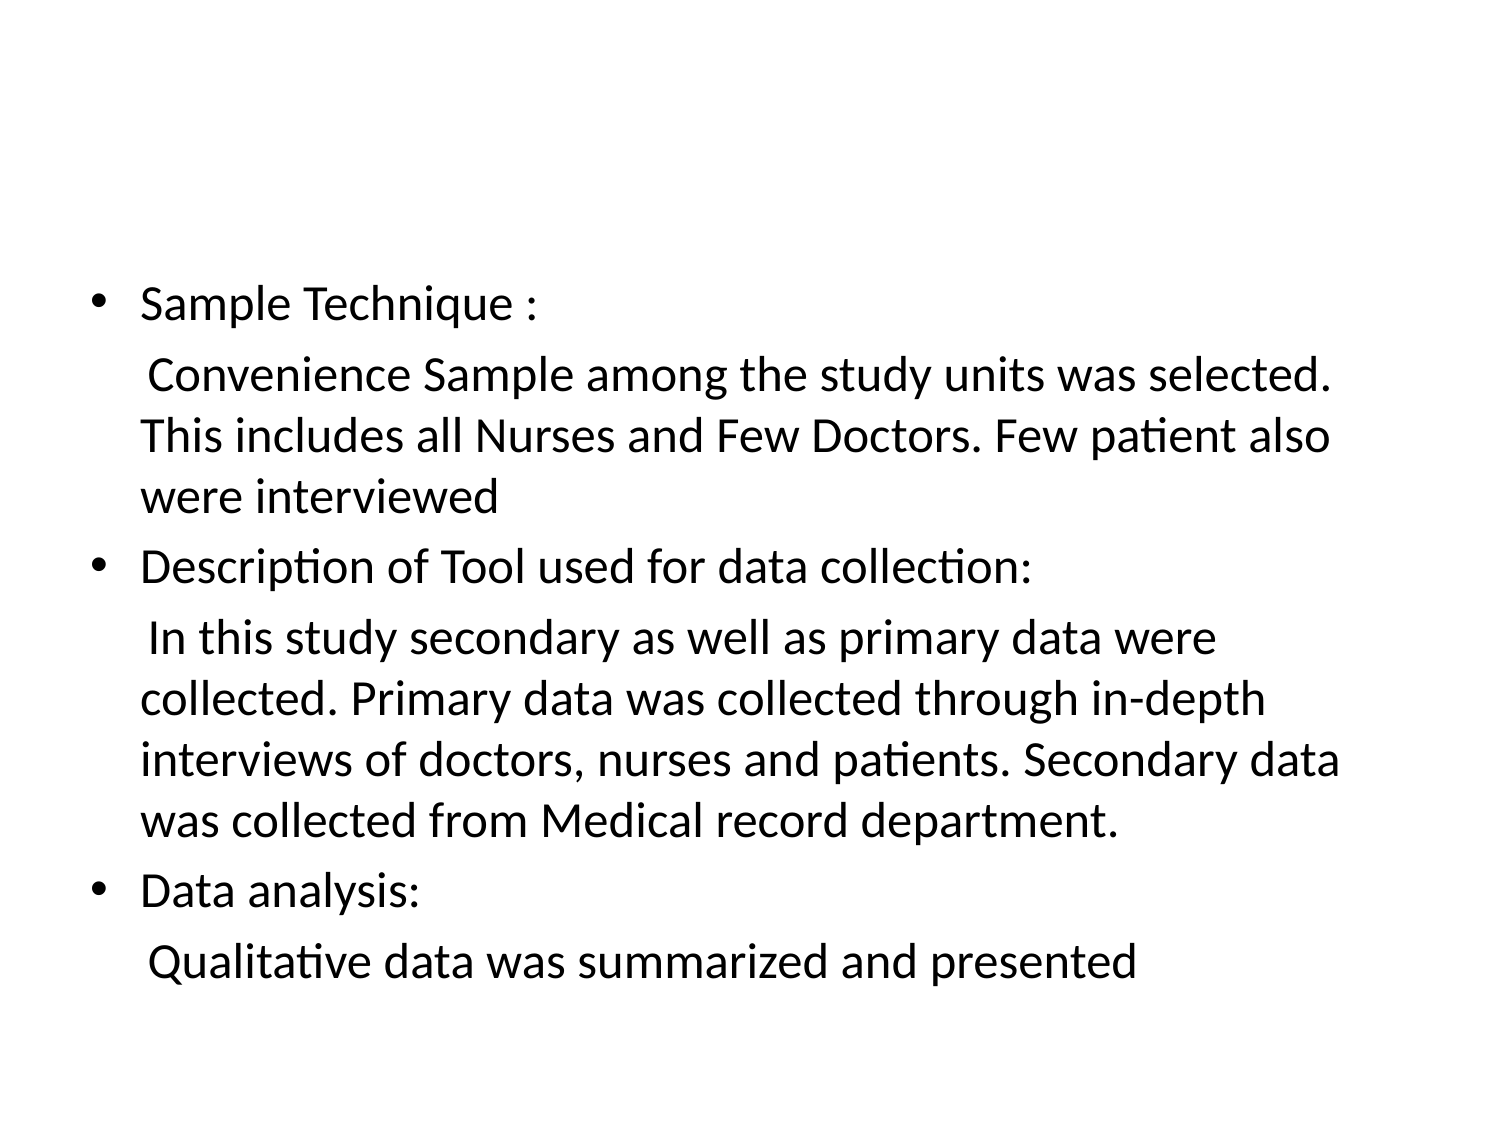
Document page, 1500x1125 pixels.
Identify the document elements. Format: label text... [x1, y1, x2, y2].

list Sample Technique : Convenience Sample among the study units was selected. This includes all Nurses and Few Doctors. Few patient also were interviewed Description of Tool used for data collection: In this study secondary as well as primary data were collected. Primary data was collected through in-depth interviews of doctors, nurses and patients. Secondary data was collected from Medical record department. Data analysis: Qualitative data was summarized and presented [75, 262, 1425, 1005]
